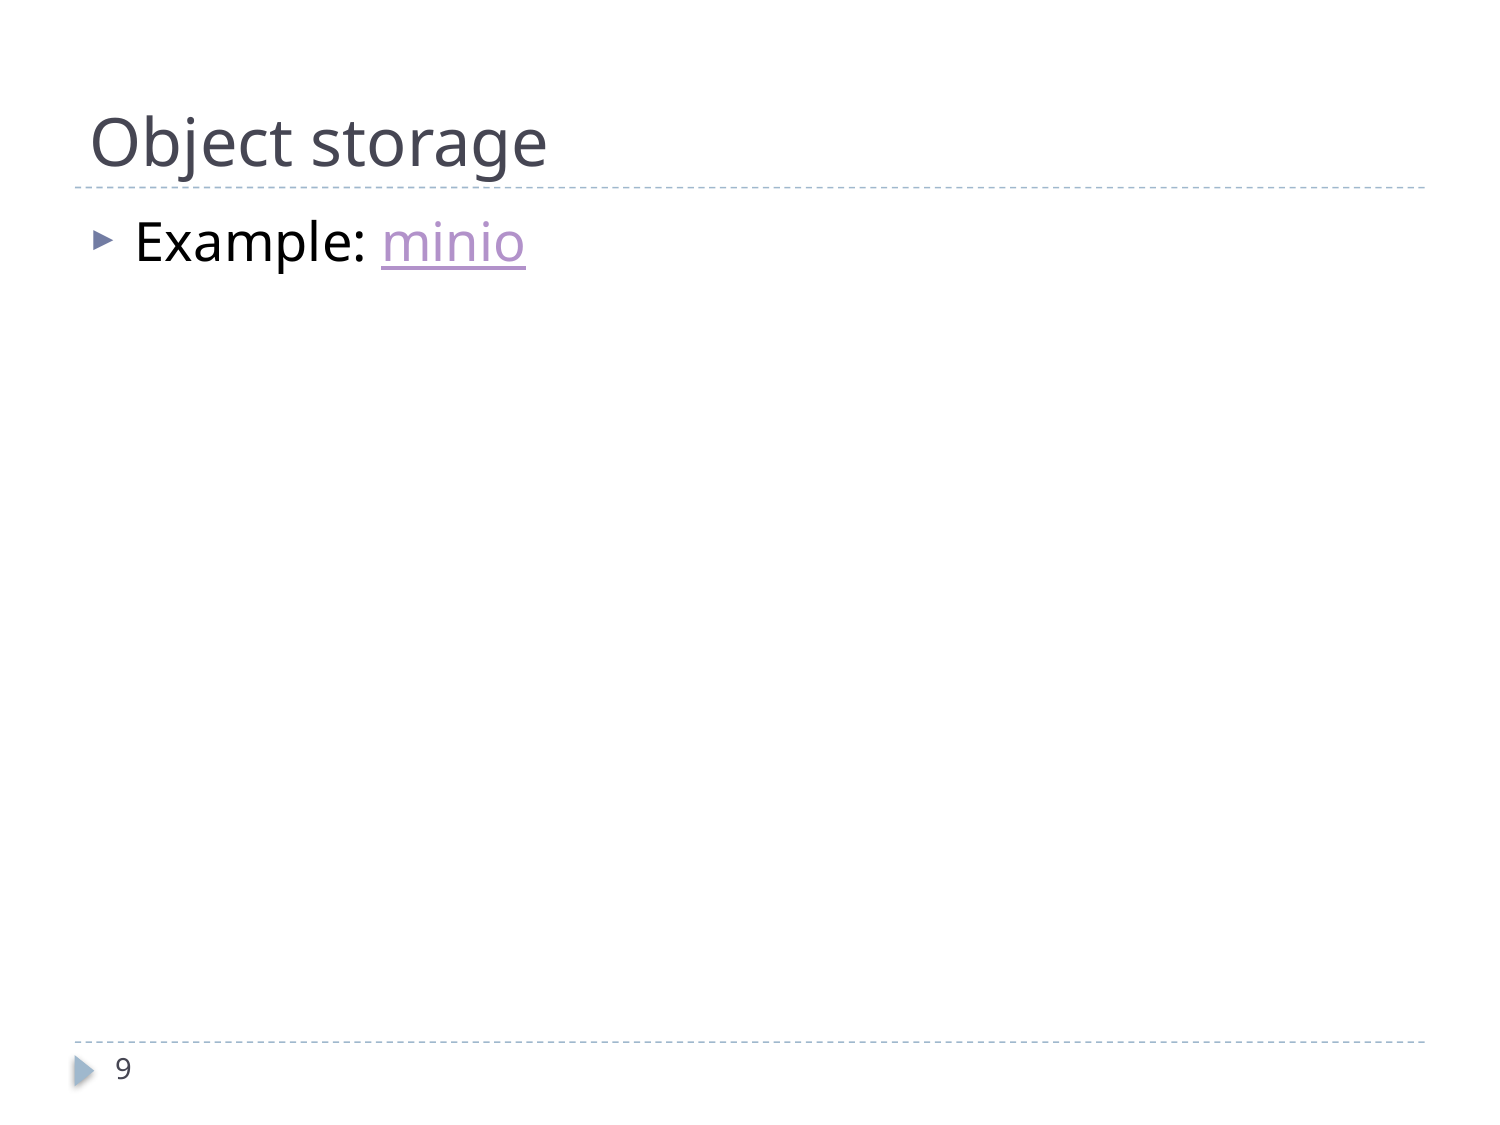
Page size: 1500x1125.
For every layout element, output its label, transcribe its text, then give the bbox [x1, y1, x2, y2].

title Object storage [75, 24, 1425, 188]
slide_number 9 [100, 1042, 426, 1103]
list Example: minio [75, 200, 1425, 1010]
